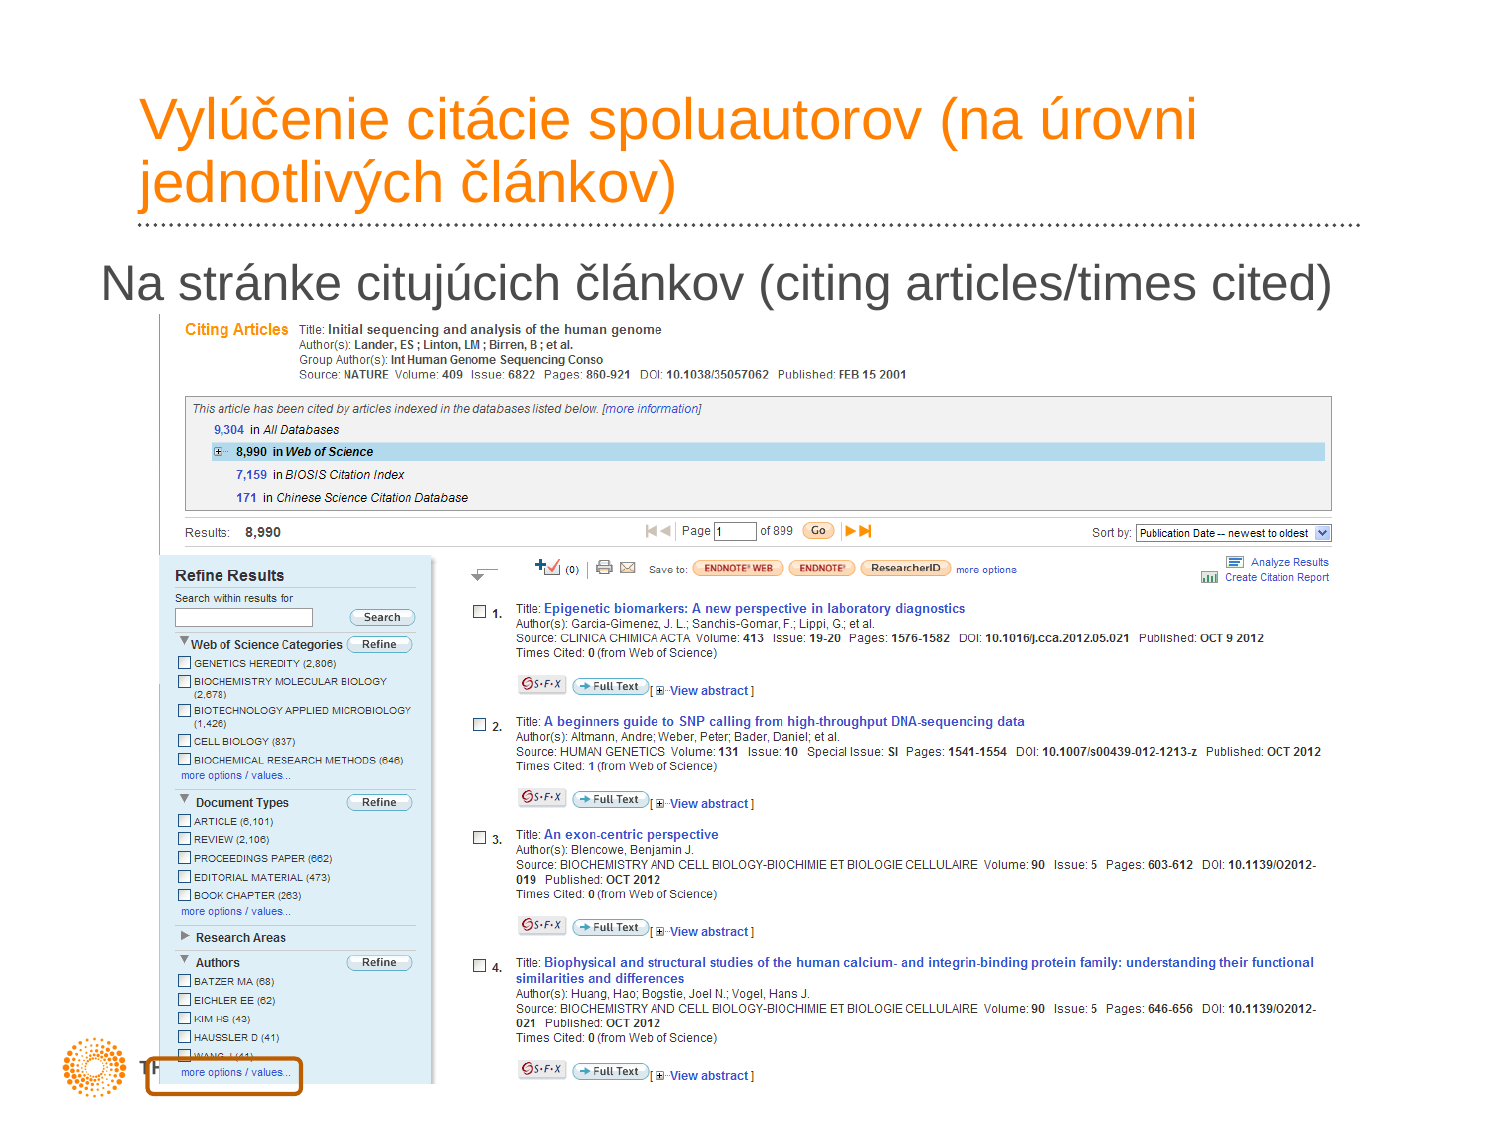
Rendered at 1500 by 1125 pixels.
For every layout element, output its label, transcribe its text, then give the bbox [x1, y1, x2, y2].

list Na stránke citujúcich článkov (citing articles/times cited) [100, 250, 1400, 1001]
text_box [145, 1056, 303, 1097]
picture [60, 314, 1341, 1124]
title Vylúčenie citácie spoluautorov (na úrovni jednotlivých článkov) [139, 74, 1362, 216]
